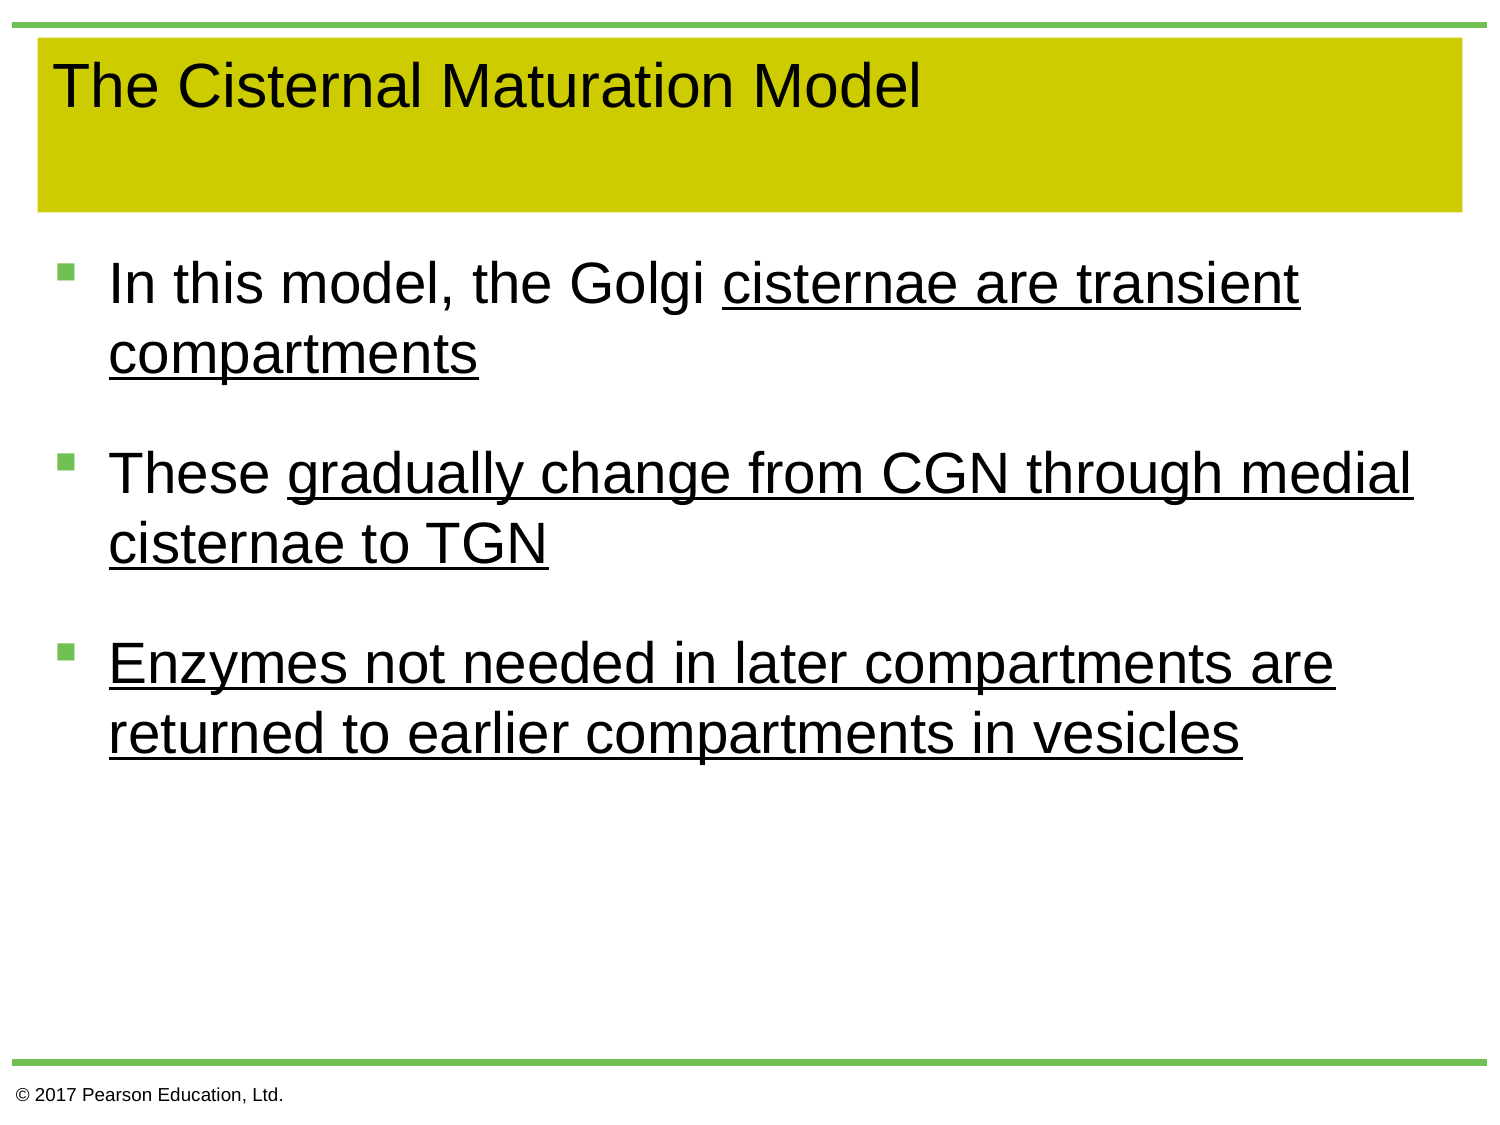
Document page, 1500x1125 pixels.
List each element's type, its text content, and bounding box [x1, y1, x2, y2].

list In this model, the Golgi cisternae are transient compartments These gradually change from CGN through medial cisternae to TGN Enzymes not needed in later compartments are returned to earlier compartments in vesicles [37, 237, 1463, 1050]
footer © 2017 Pearson Education, Ltd. [0, 1062, 476, 1125]
title The Cisternal Maturation Model [37, 37, 1463, 213]
